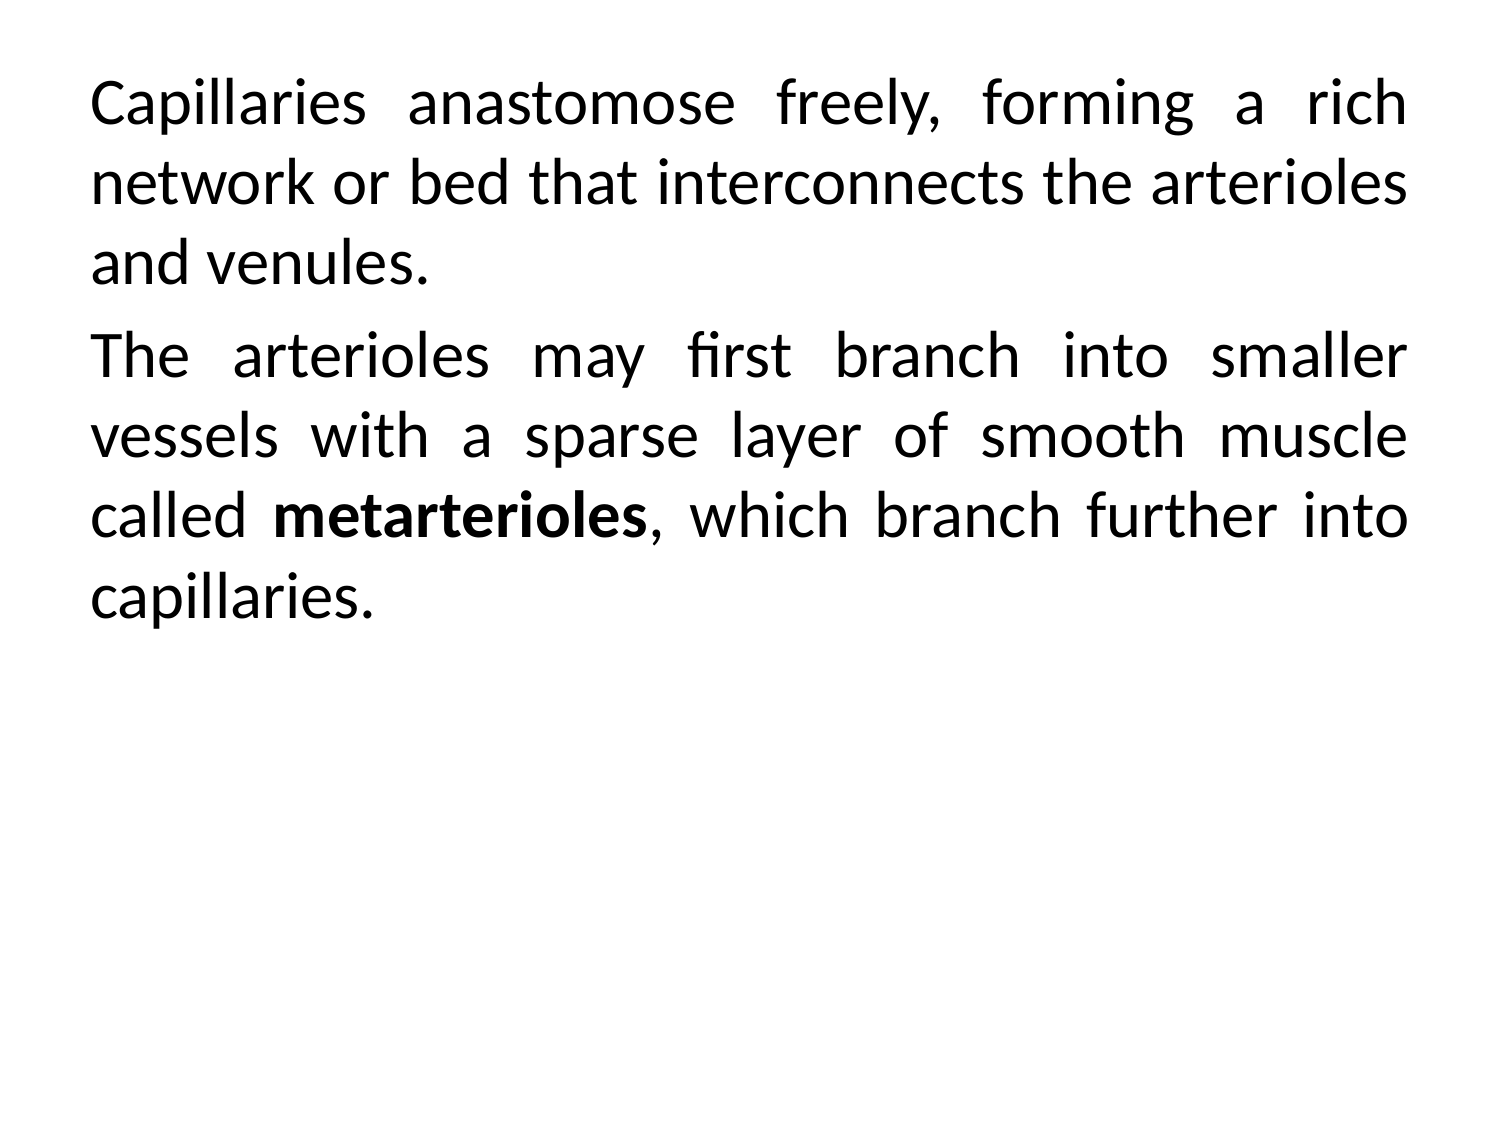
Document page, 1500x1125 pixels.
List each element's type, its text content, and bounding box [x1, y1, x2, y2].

list Capillaries anastomose freely, forming a rich network or bed that interconnects the arterioles and venules. The arterioles may first branch into smaller vessels with a sparse layer of smooth muscle called metarterioles, which branch further into capillaries. [75, 50, 1425, 1005]
